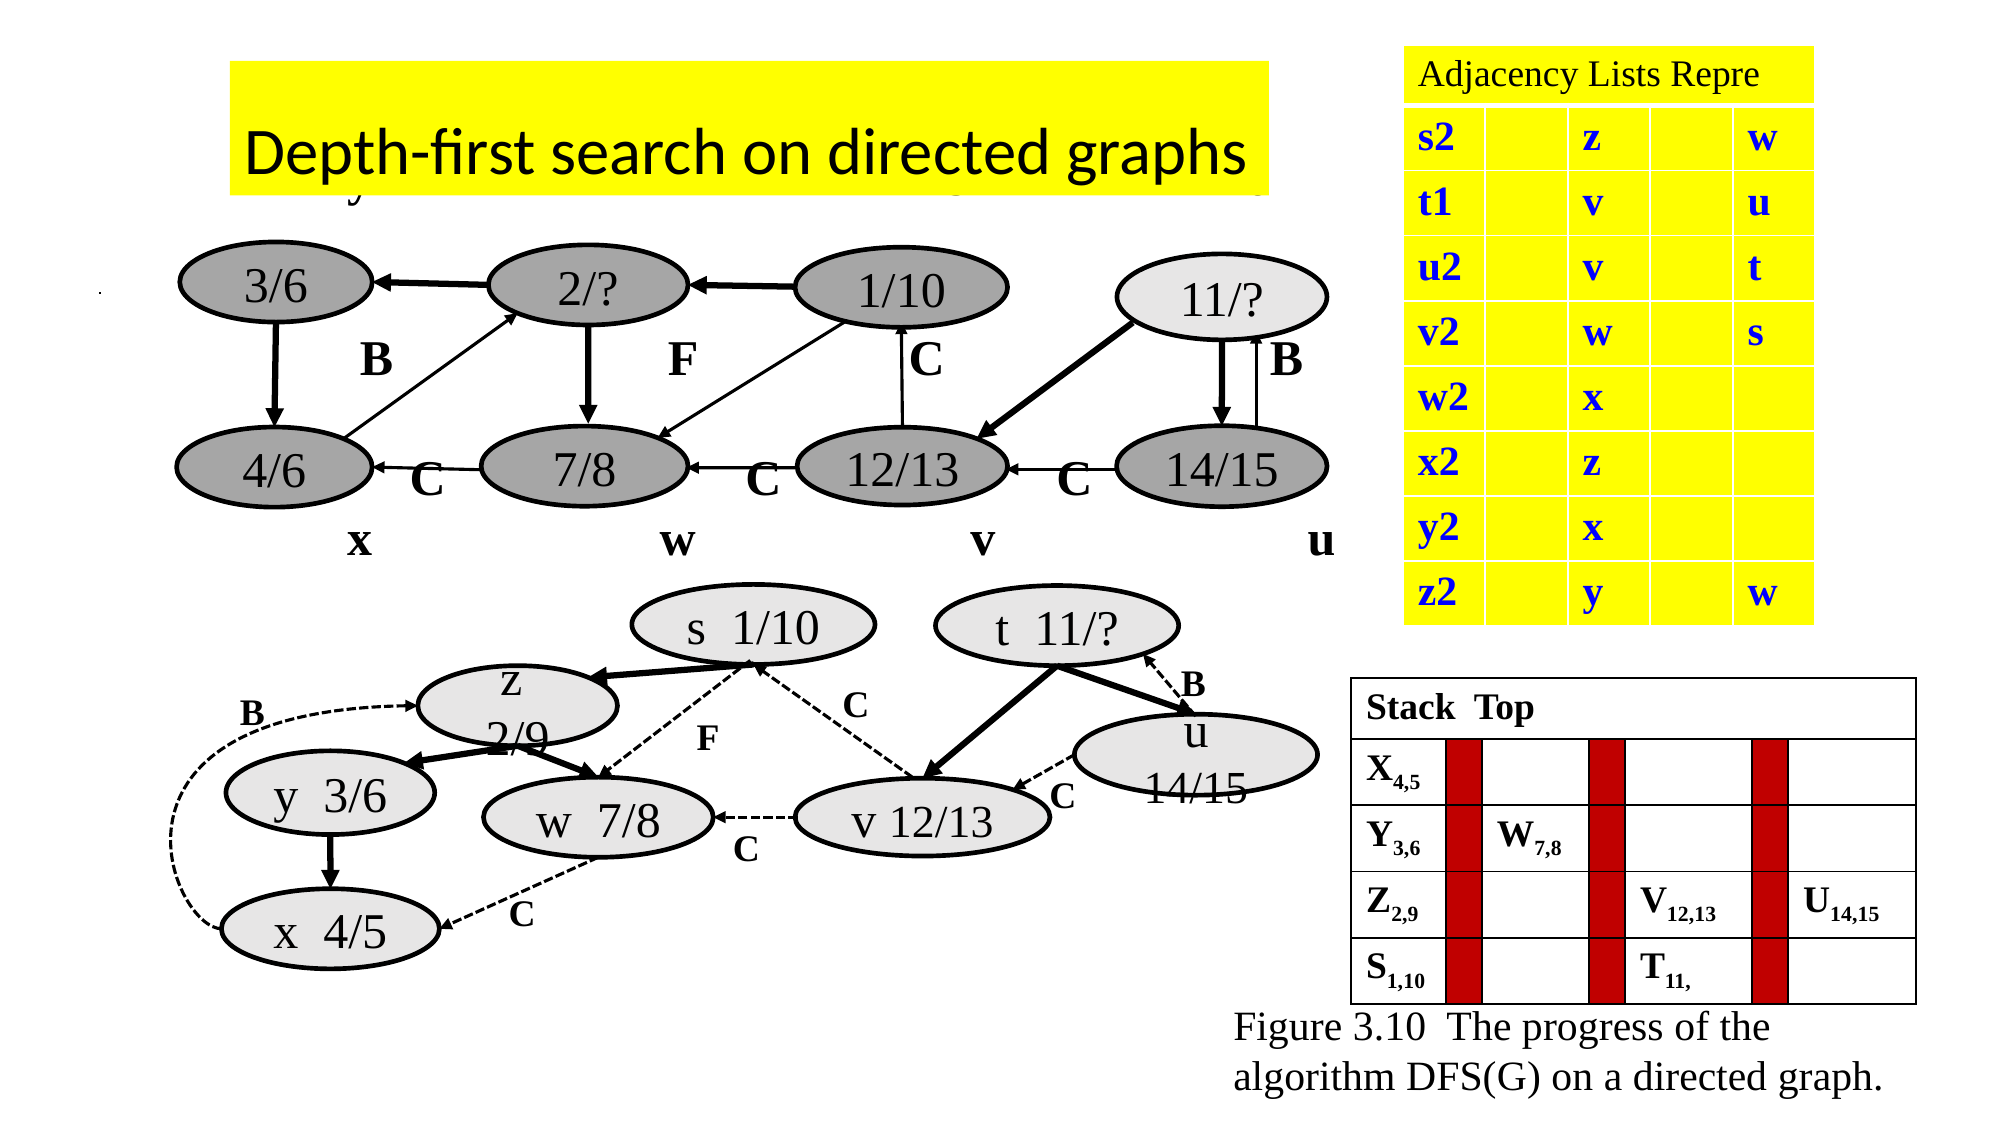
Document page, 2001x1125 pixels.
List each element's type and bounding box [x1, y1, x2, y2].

table_cell [1590, 872, 1624, 937]
table_cell [1352, 806, 1445, 871]
table_cell [1447, 740, 1481, 804]
table_cell [1789, 872, 1915, 937]
text_box [176, 60, 1360, 573]
table_cell [1483, 740, 1588, 804]
table_cell [1483, 872, 1588, 937]
table_cell [1753, 806, 1787, 871]
table_cell [1447, 806, 1481, 871]
table_cell [1352, 740, 1445, 804]
table_cell [1590, 740, 1624, 804]
table_cell [1352, 872, 1445, 937]
table_cell [1753, 939, 1787, 1003]
text_box [221, 584, 1318, 969]
table_cell [1626, 806, 1751, 871]
table_cell [1789, 939, 1915, 1003]
table_cell [1789, 806, 1915, 871]
table_cell [1483, 806, 1588, 871]
table_cell [1590, 806, 1624, 871]
table_cell [1626, 740, 1751, 804]
text_box [1218, 991, 1913, 1107]
table_cell [1753, 740, 1787, 804]
table_cell [1447, 939, 1481, 1003]
table_cell [1590, 939, 1624, 1003]
table_header [1352, 679, 1915, 738]
table_cell [1789, 740, 1915, 804]
table_cell [1447, 872, 1481, 937]
table_cell [1483, 939, 1588, 1003]
table_cell [1352, 939, 1445, 1003]
table_cell [1753, 872, 1787, 937]
table_cell [1626, 939, 1751, 1003]
table_cell [1626, 872, 1751, 937]
